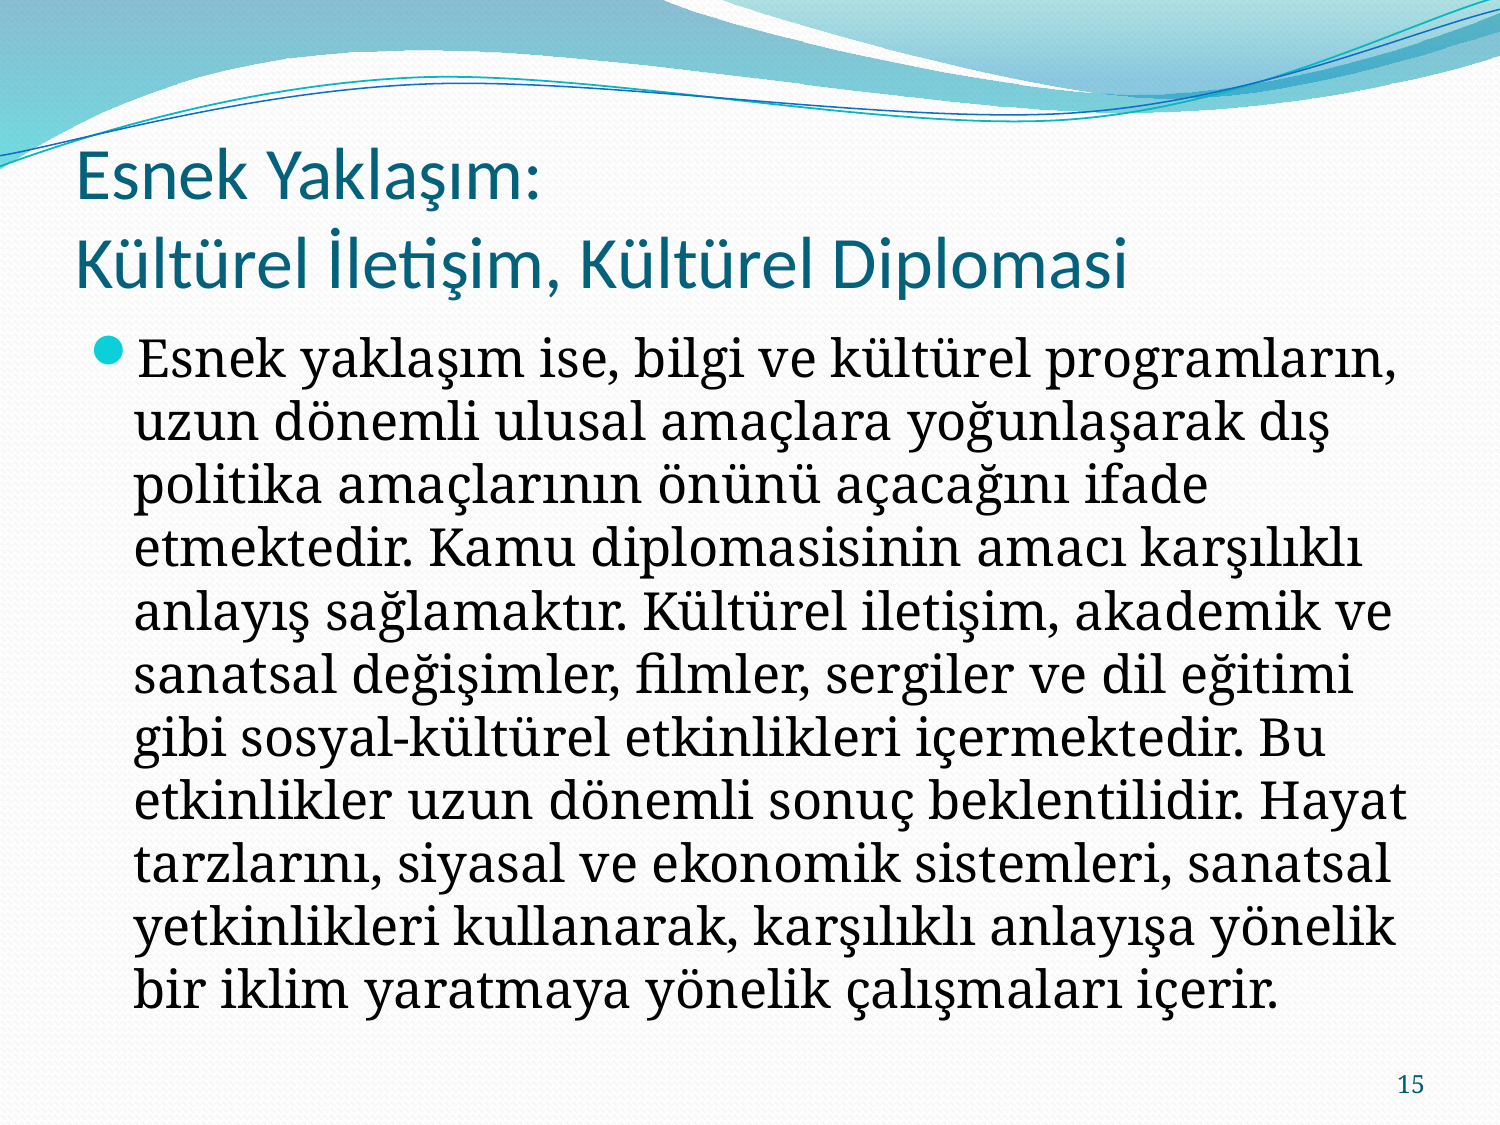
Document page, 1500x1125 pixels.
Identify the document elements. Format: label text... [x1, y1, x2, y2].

list Esnek yaklaşım ise, bilgi ve kültürel programların, uzun dönemli ulusal amaçlara yoğunlaşarak dış politika amaçlarının önünü açacağını ifade etmektedir. Kamu diplomasisinin amacı karşılıklı anlayış sağlamaktır. Kültürel iletişim, akademik ve sanatsal değişimler, filmler, sergiler ve dil eğitimi gibi sosyal-kültürel etkinlikleri içermektedir. Bu etkinlikler uzun dönemli sonuç beklentilidir. Hayat tarzlarını, siyasal ve ekonomik sistemleri, sanatsal yetkinlikleri kullanarak, karşılıklı anlayışa yönelik bir iklim yaratmaya yönelik çalışmaları içerir. [75, 317, 1425, 1038]
slide_number 15 [1299, 1042, 1425, 1103]
title Esnek Yaklaşım: Kültürel İletişim, Kültürel Diplomasi [75, 115, 1425, 303]
